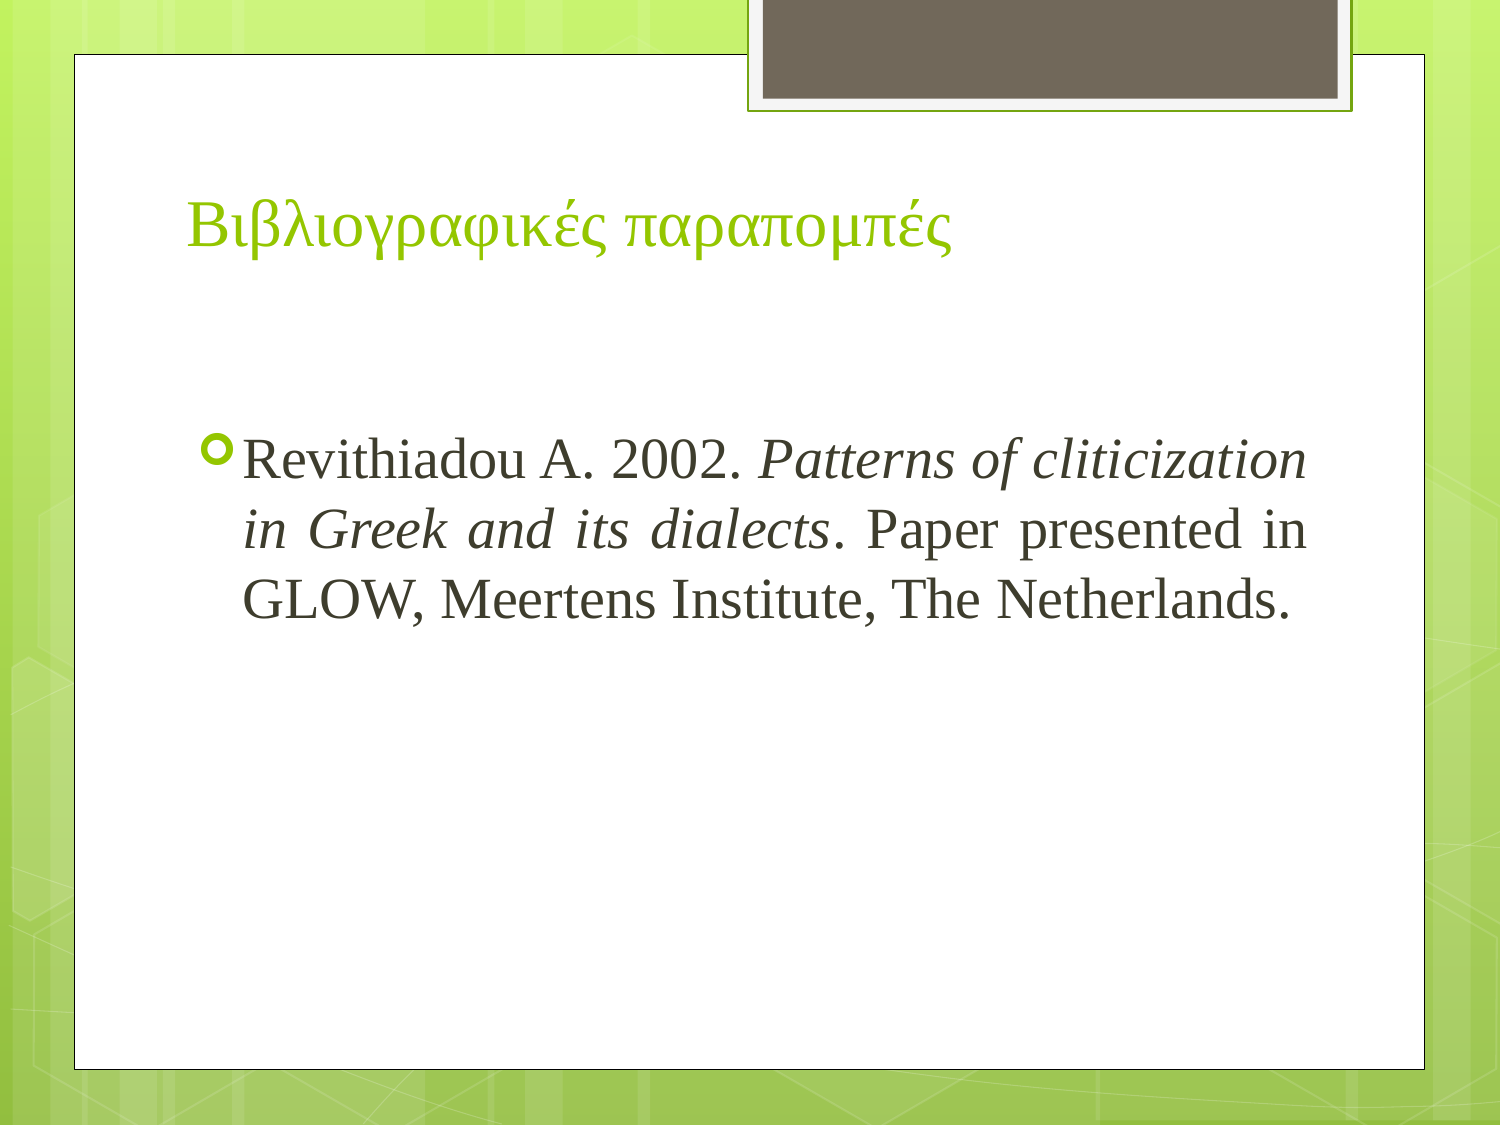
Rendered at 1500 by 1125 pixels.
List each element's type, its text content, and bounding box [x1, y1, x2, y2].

list Revithiadou A. 2002. Patterns of cliticization in Greek and its dialects. Paper presented in GLOW, Meertens Institute, The Netherlands. [171, 331, 1324, 957]
title Βιβλιογραφικές παραπομπές [171, 168, 1324, 268]
